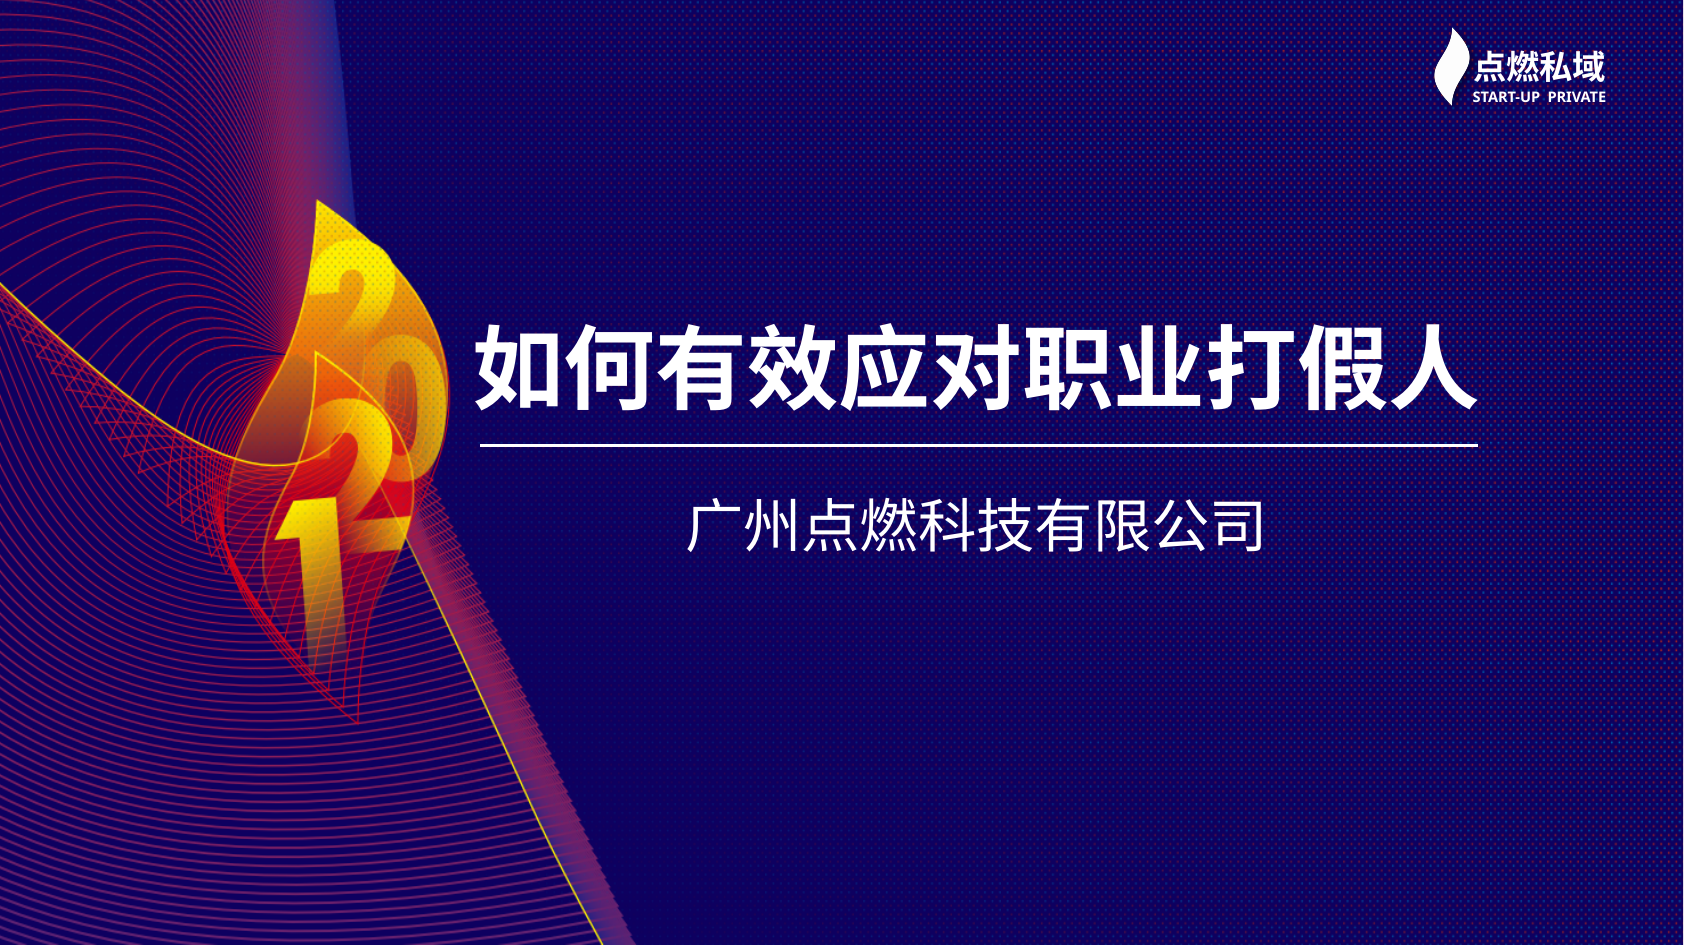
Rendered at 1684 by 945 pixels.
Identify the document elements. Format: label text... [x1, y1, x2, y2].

picture [0, 0, 1684, 945]
text_box 广州点燃科技有限公司 [471, 482, 1482, 567]
text_box 如何有效应对职业打假人 [440, 303, 1513, 429]
